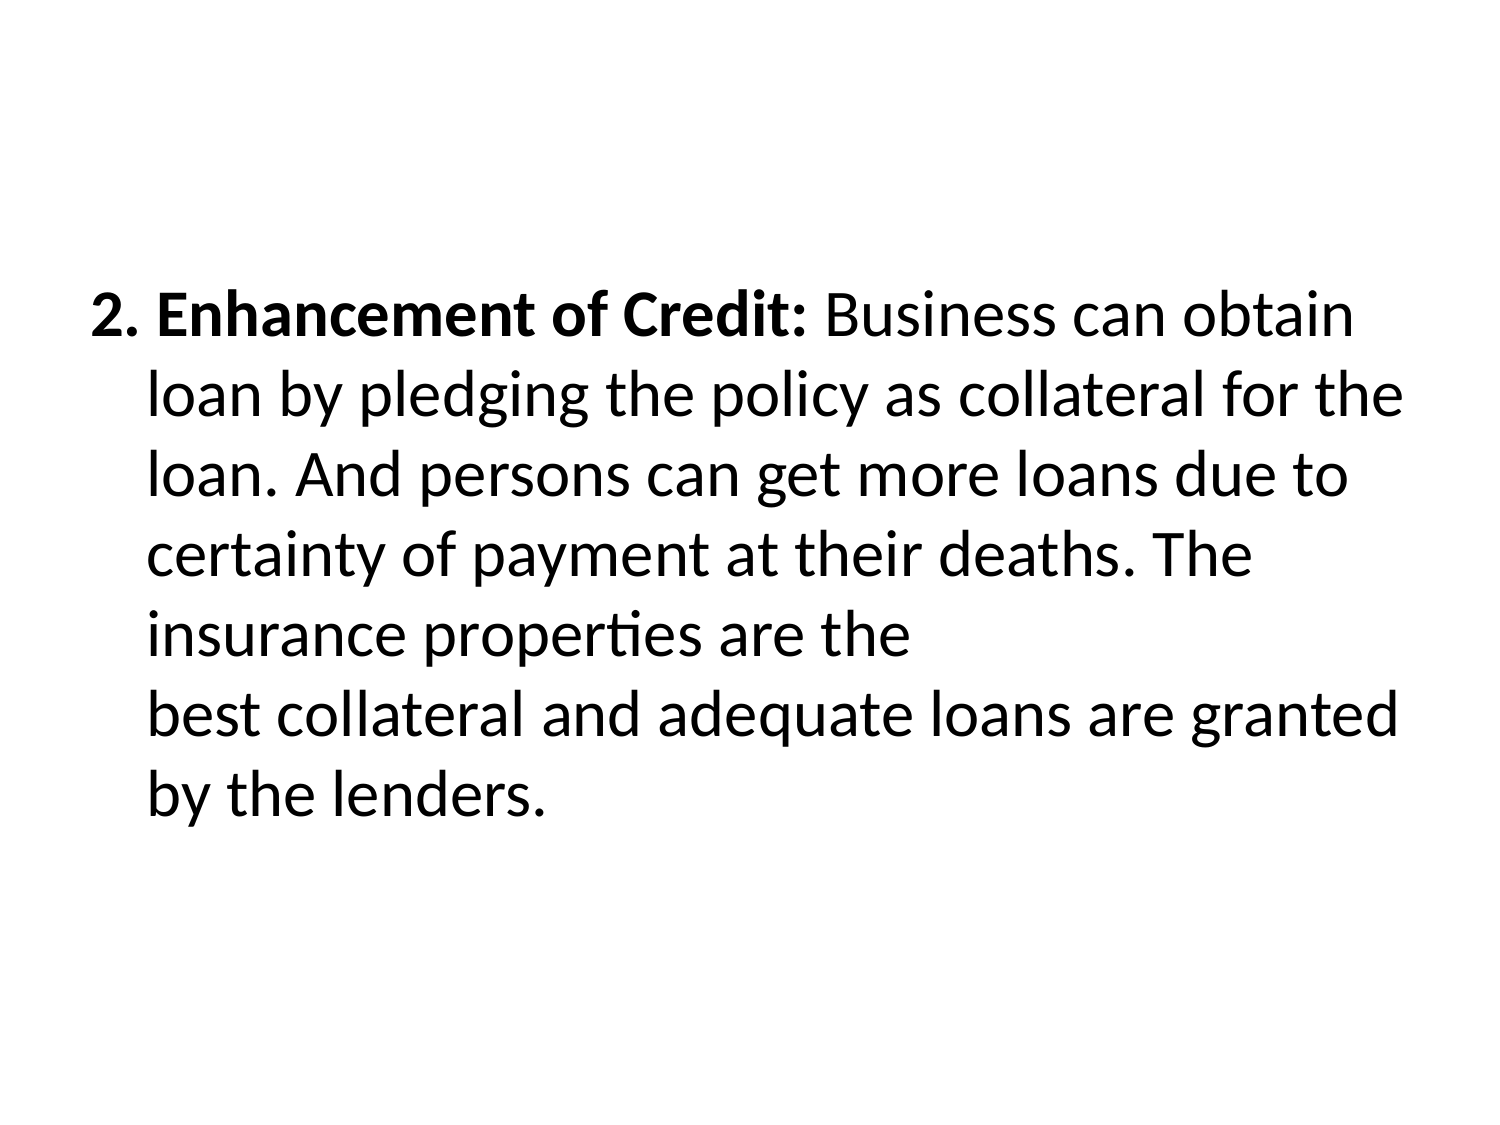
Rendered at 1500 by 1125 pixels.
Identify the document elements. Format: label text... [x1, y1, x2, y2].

list 2. Enhancement of Credit: Business can obtain loan by pledging the policy as collateral for the loan. And persons can get more loans due to certainty of payment at their deaths. The insurance properties are the best collateral and adequate loans are granted by the lenders. [75, 262, 1425, 1005]
